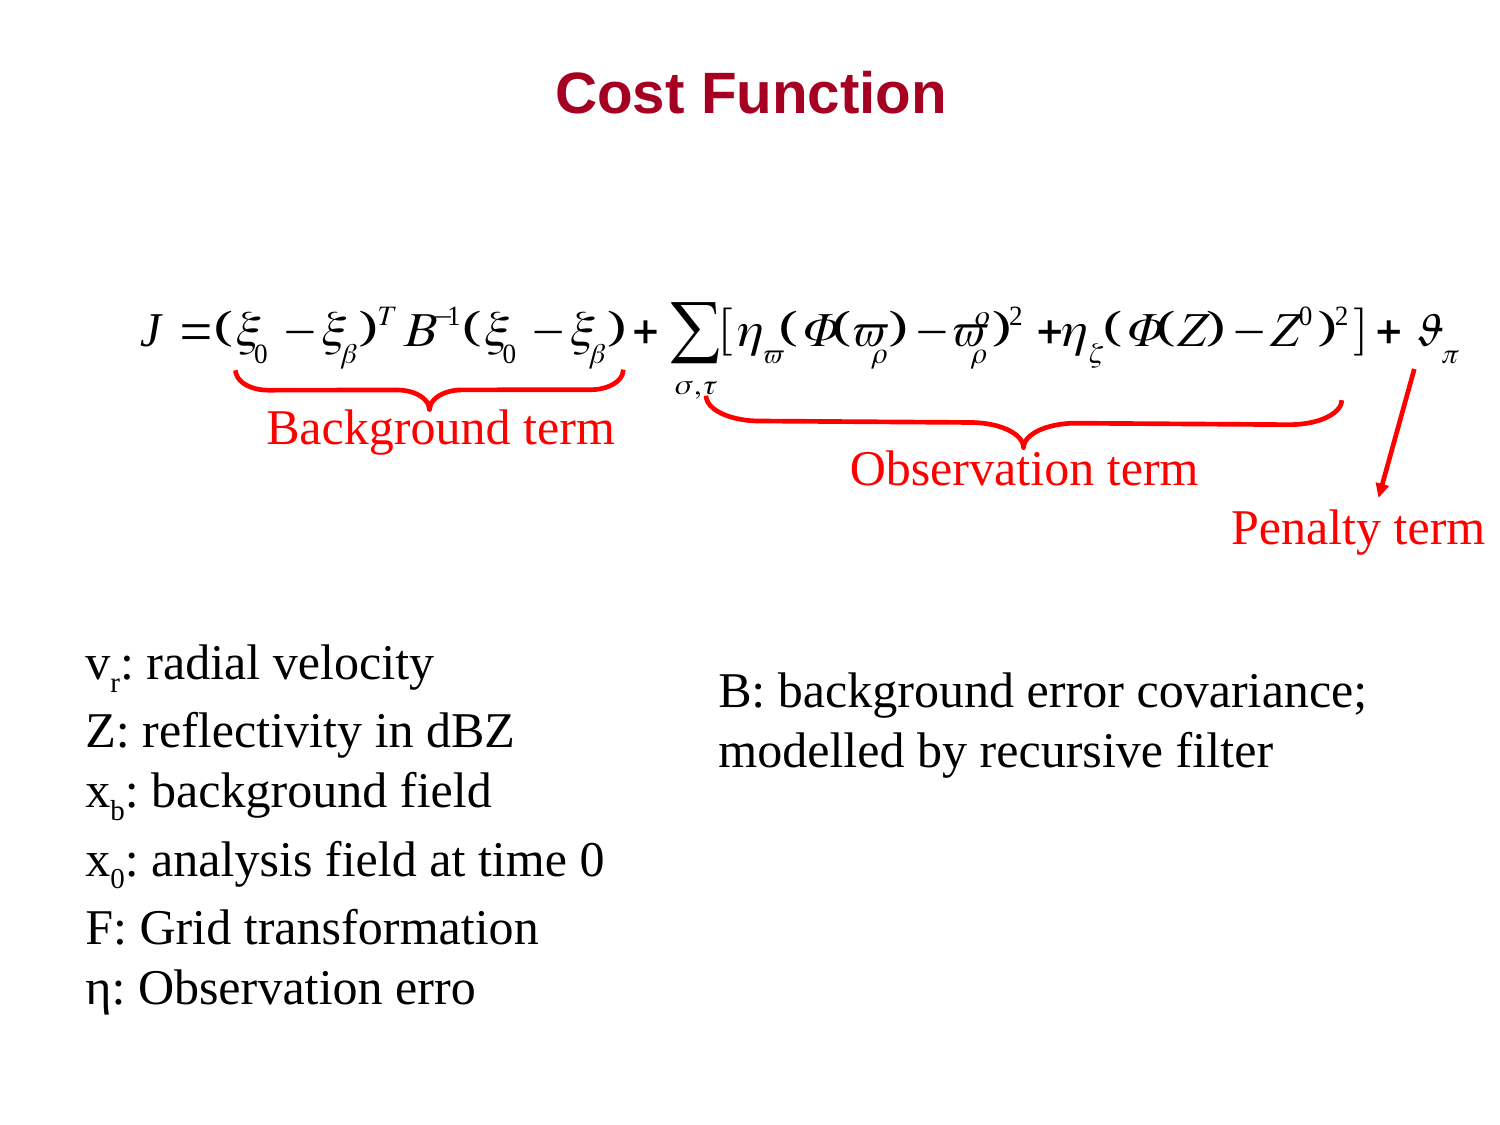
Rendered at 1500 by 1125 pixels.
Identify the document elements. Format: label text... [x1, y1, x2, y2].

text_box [705, 397, 1210, 504]
text_box B: background error covariance; modelled by recursive filter [703, 649, 1383, 905]
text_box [129, 290, 1466, 408]
text_box vr: radial velocity Z: reflectivity in dBZ xb: background field x0: analysis field at time 0 F: Grid transformation η: Observation erro [70, 562, 621, 1082]
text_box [235, 369, 631, 463]
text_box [1215, 368, 1500, 563]
text_box Cost Function [540, 47, 962, 133]
